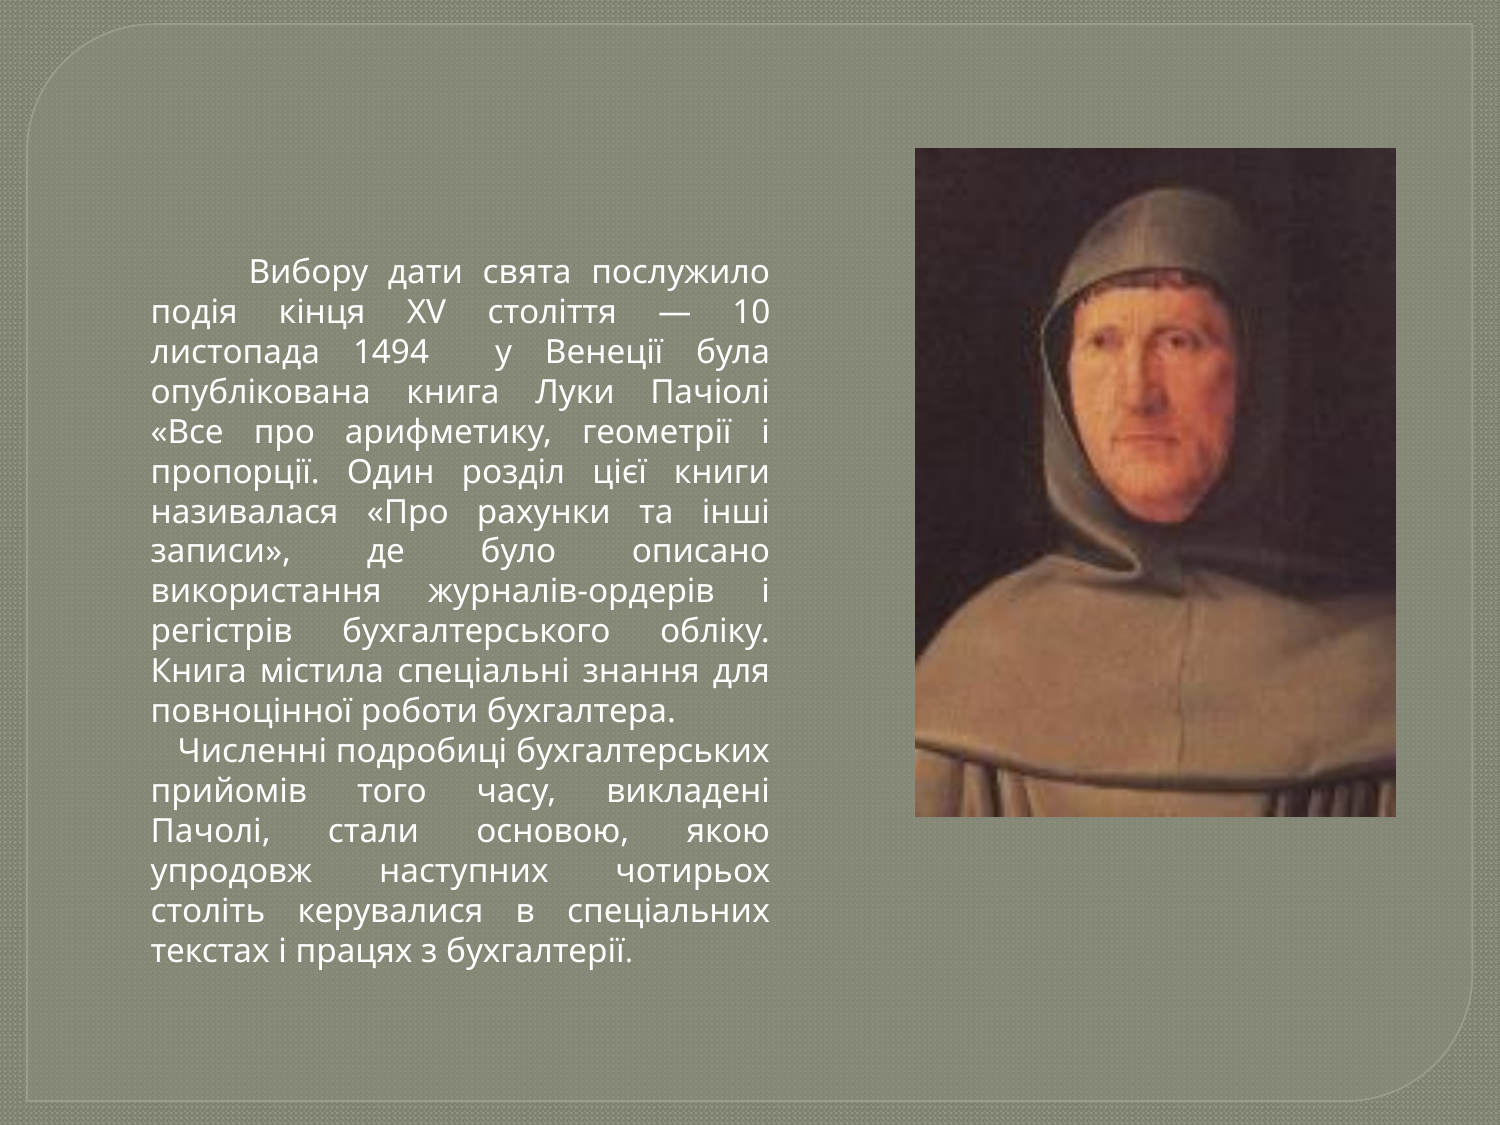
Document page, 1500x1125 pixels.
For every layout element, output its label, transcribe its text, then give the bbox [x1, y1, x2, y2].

picture [915, 148, 1396, 817]
text_box Вибору дати свята послужило подія кінця XV століття — 10 листопада 1494 у Венеції була опублікована книга Луки Пачіолі «Все про арифметику, геометрії і пропорції. Один розділ цієї книги називалася «Про рахунки та інші записи», де було описано використання журналів-ордерів і регістрів бухгалтерського обліку. Книга містила спеціальні знання для повноцінної роботи бухгалтера. Численні подробиці бухгалтерських прийомів того часу, викладені Пачолі, стали основою, якою упродовж наступних чотирьох століть керувалися в спеціальних текстах і працях з бухгалтерії. [135, 242, 786, 977]
